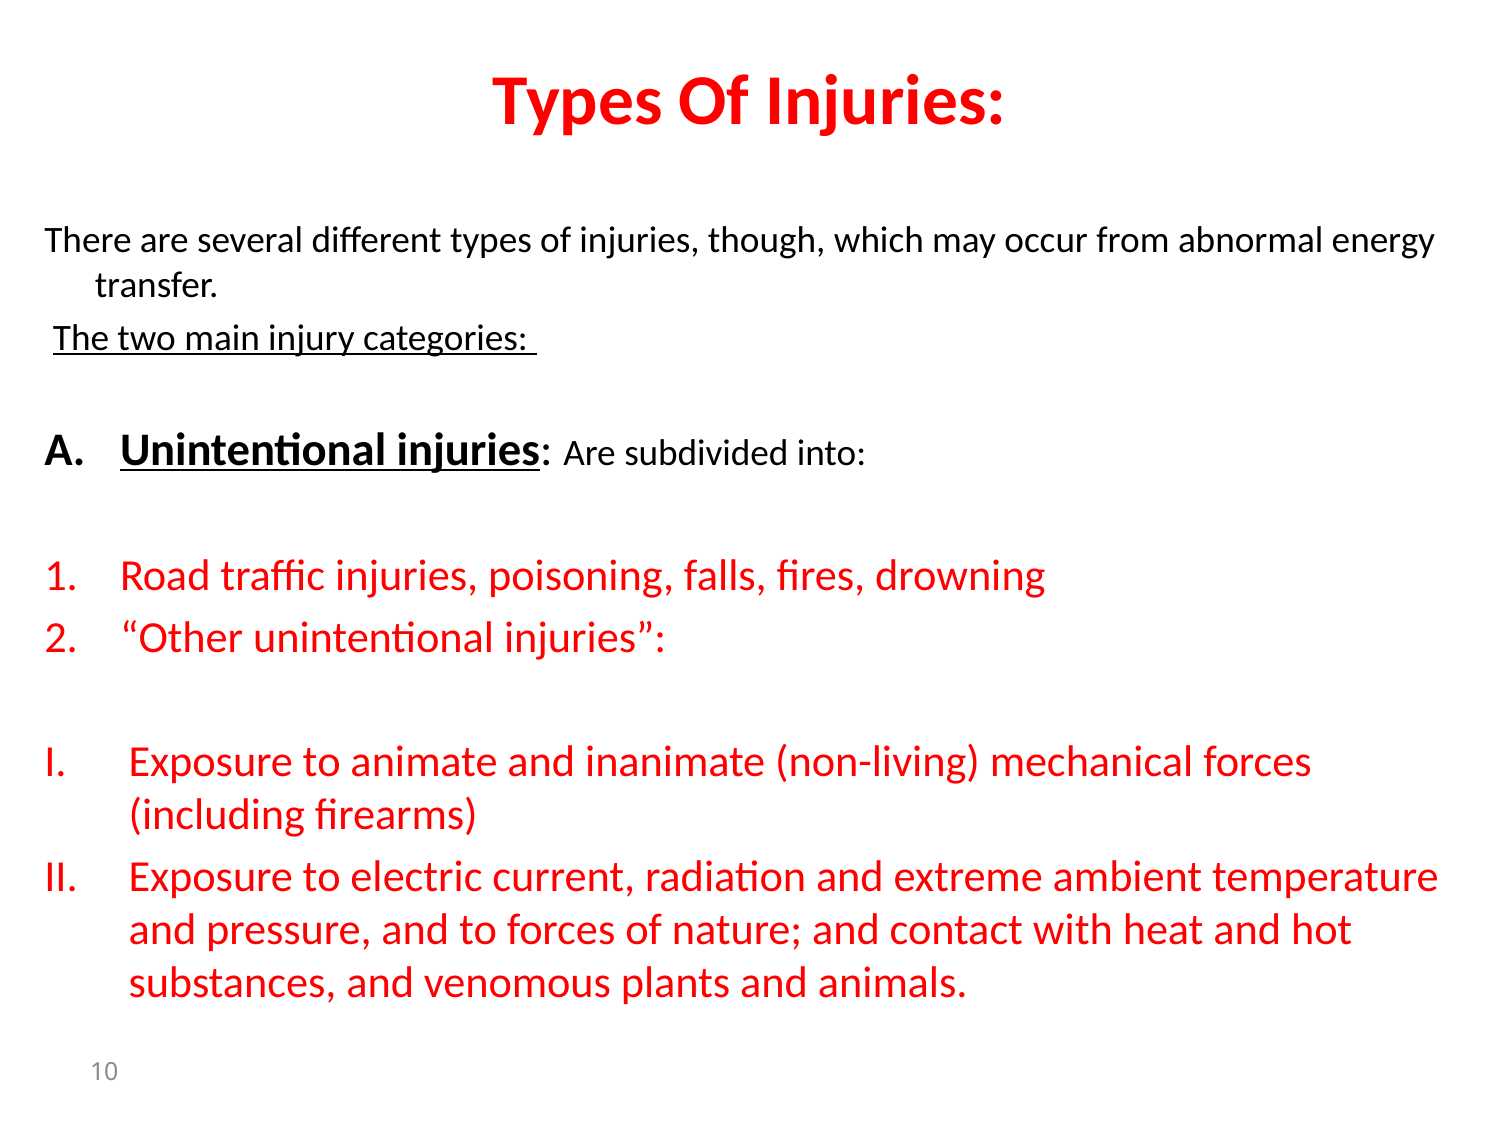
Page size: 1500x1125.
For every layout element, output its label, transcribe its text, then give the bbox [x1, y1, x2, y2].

title Types Of Injuries: [75, 45, 1425, 208]
slide_number 10 [75, 1042, 425, 1103]
list There are several different types of injuries, though, which may occur from abnormal energy transfer. The two main injury categories: Unintentional injuries: Are subdivided into: Road traffic injuries, poisoning, falls, fires, drowning “Other unintentional injuries”: Exposure to animate and inanimate (non-living) mechanical forces (including firearms) Exposure to electric current, radiation and extreme ambient temperature and pressure, and to forces of nature; and contact with heat and hot substances, and venomous plants and animals. [29, 208, 1471, 1071]
